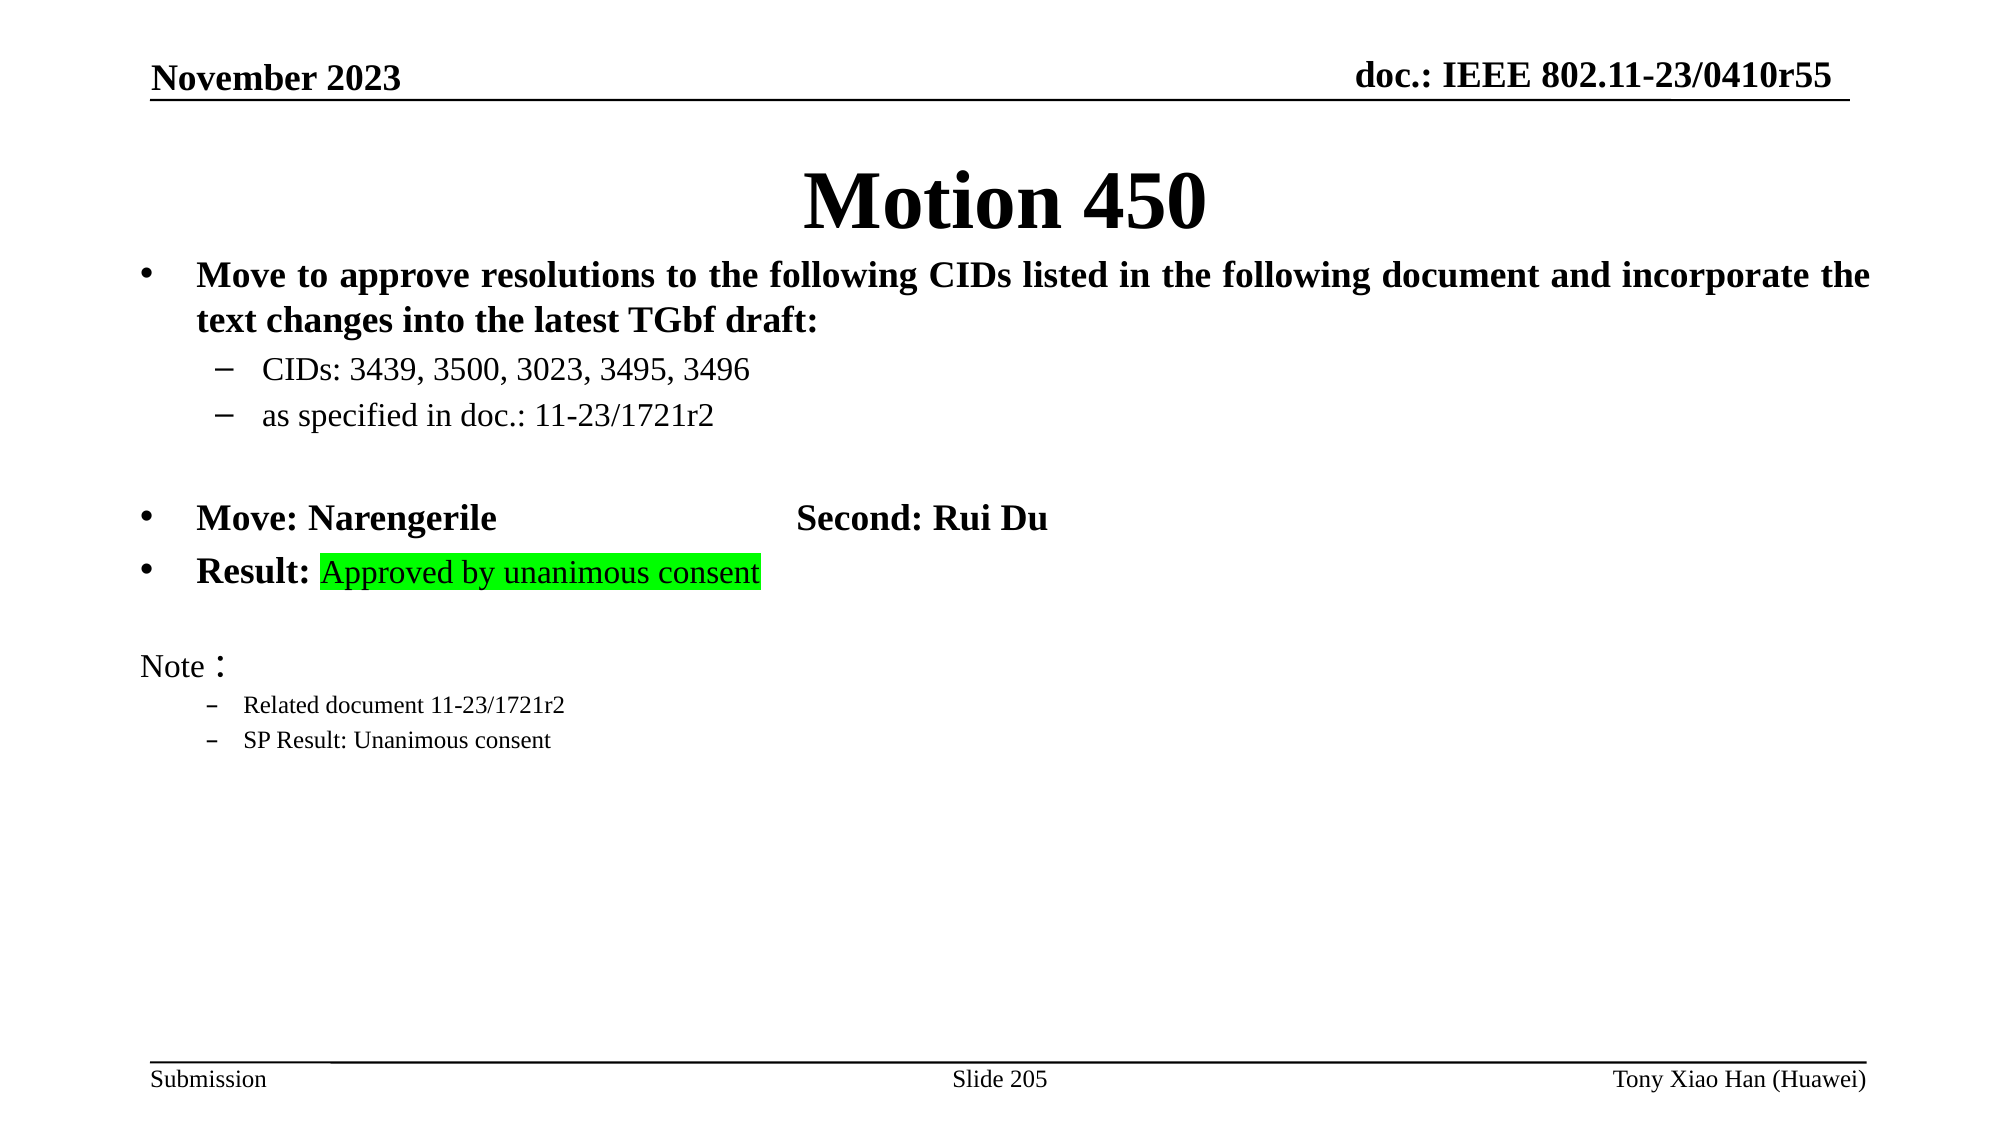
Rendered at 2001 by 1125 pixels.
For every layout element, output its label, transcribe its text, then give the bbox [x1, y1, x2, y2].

text_box Motion 450 [368, 137, 1644, 212]
text_box Move to approve resolutions to the following CIDs listed in the following document and incorporate the text changes into the latest TGbf draft: CIDs: 3439, 3500, 3023, 3495, 3496 as specified in doc.: 11-23/1721r2 Move: Narengerile Second: Rui Du Result: Approved by unanimous consent Note： Related document 11-23/1721r2 SP Result: Unanimous consent [125, 212, 1888, 988]
